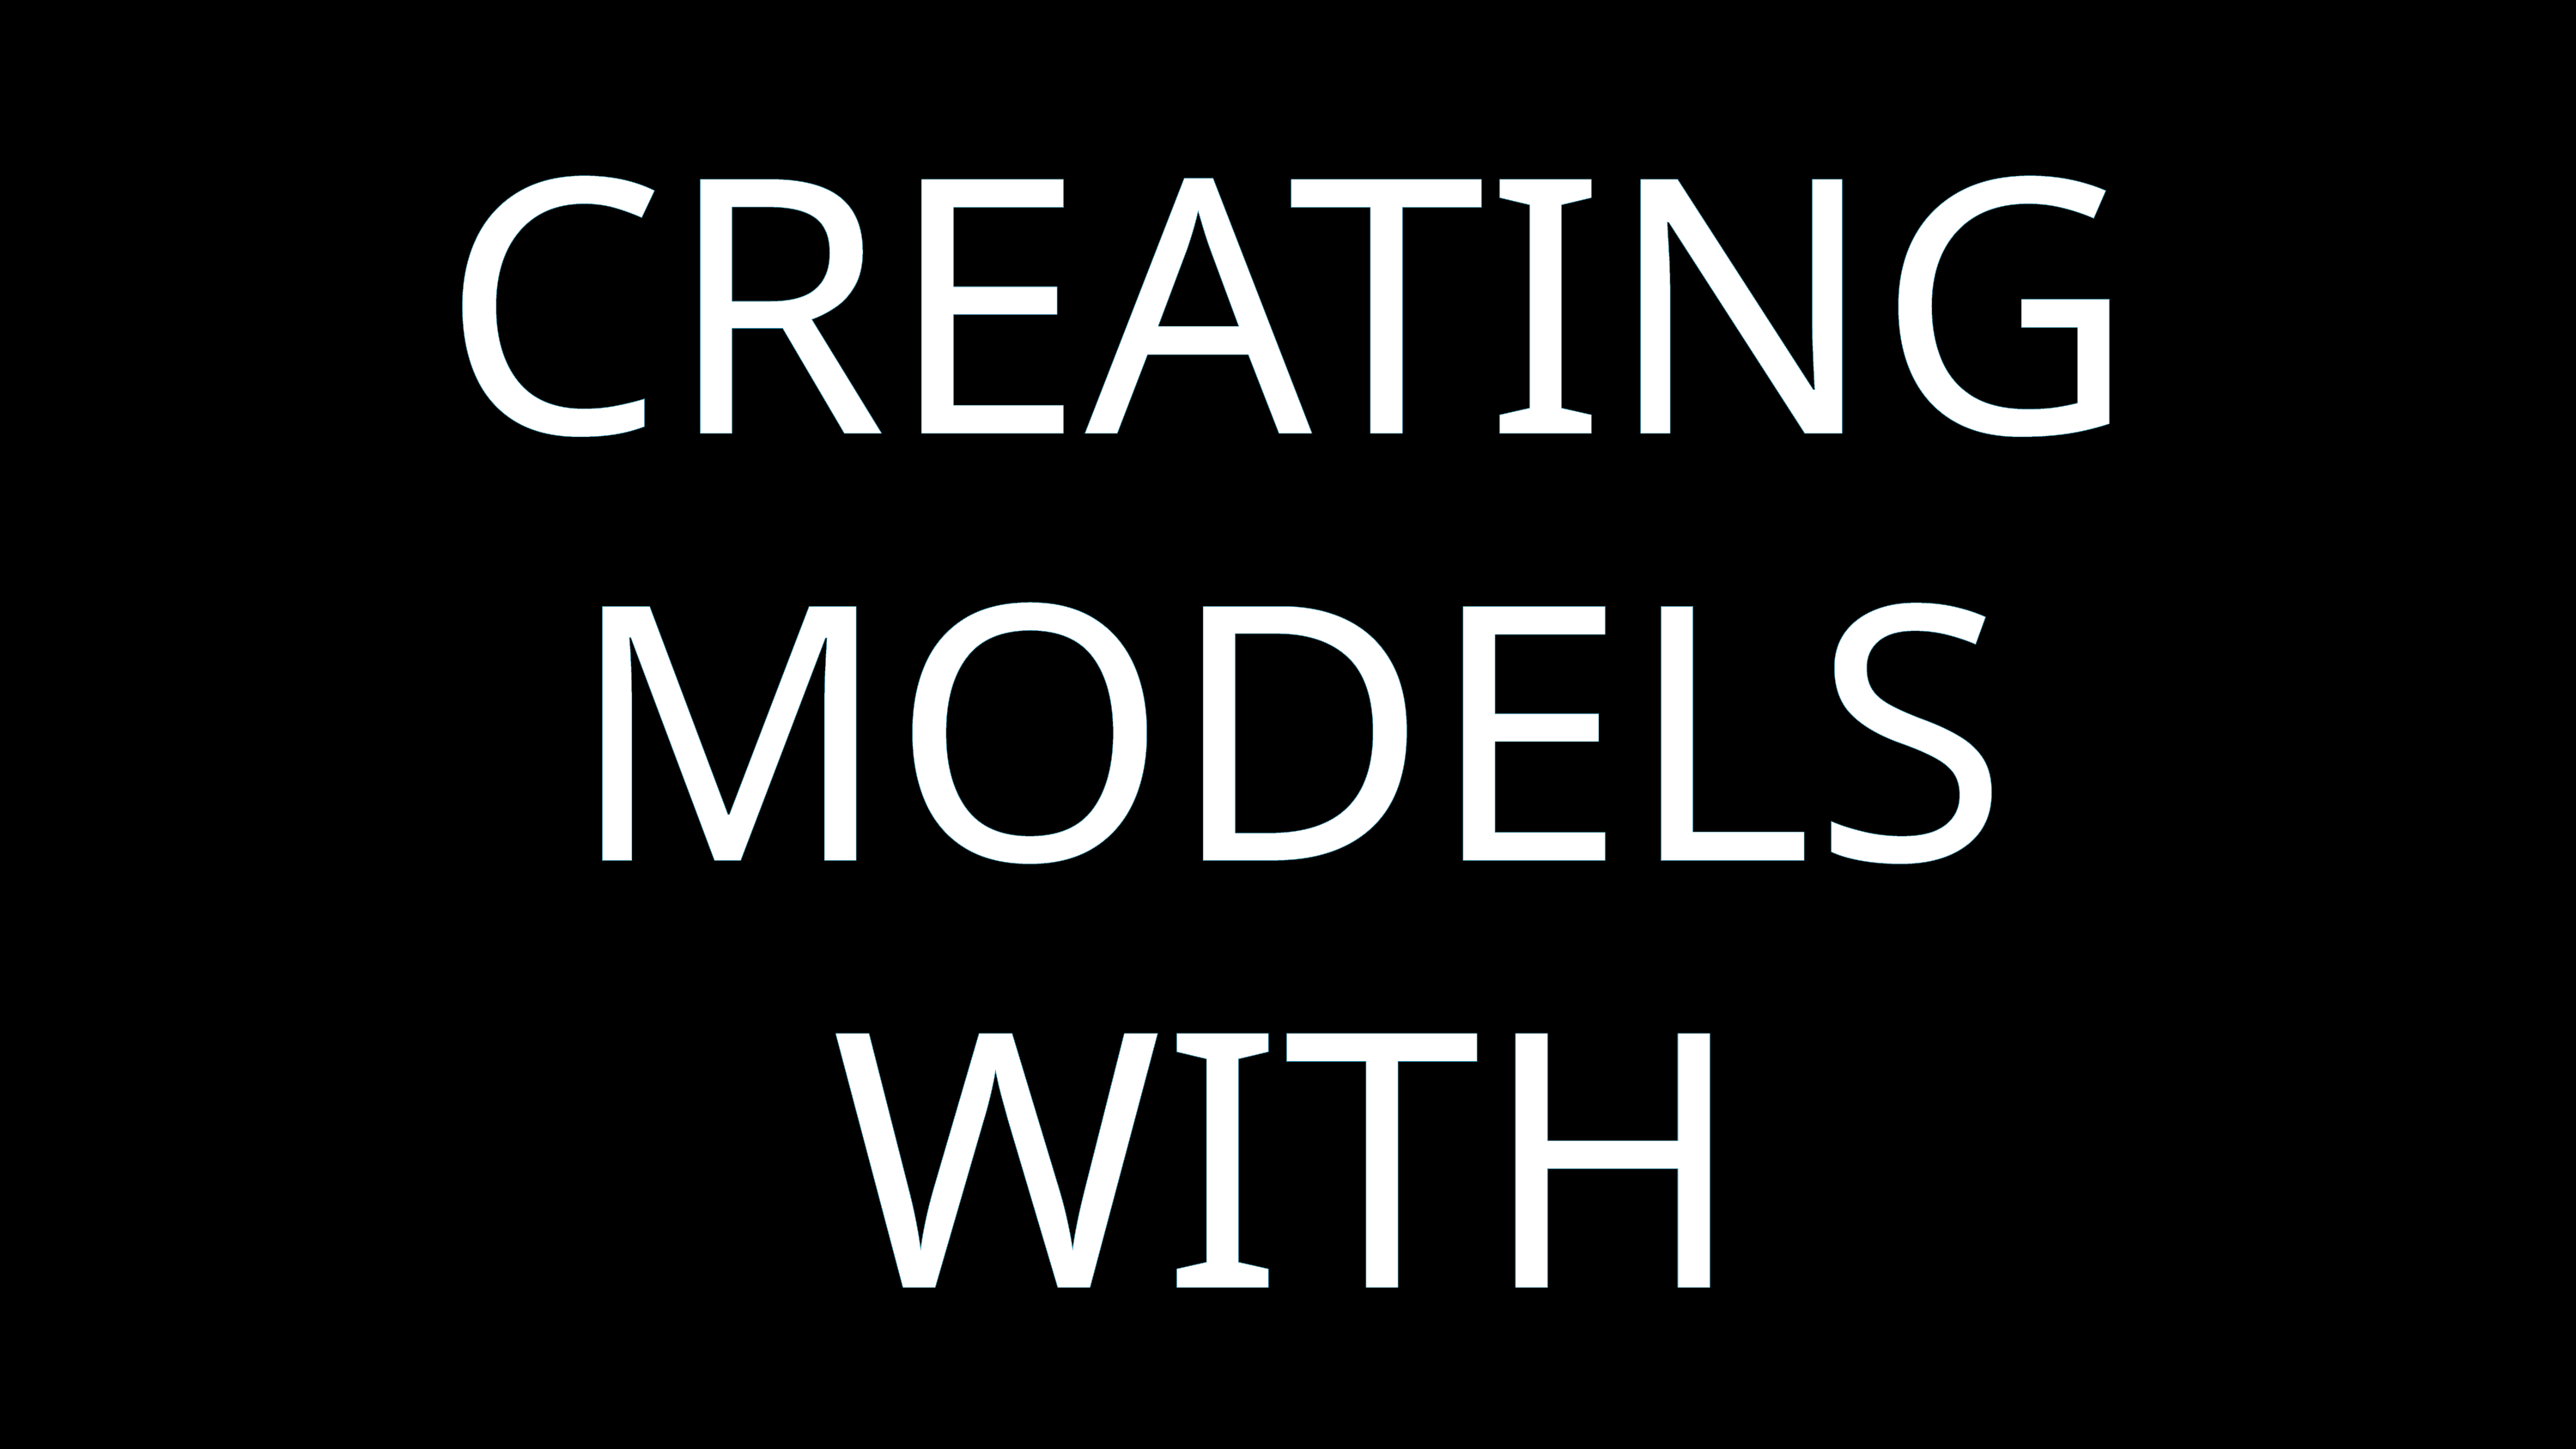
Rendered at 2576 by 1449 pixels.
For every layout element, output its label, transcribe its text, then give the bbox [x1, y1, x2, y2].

text_box CREATING MODELS WITH PHEMONENON [191, 77, 2385, 1449]
